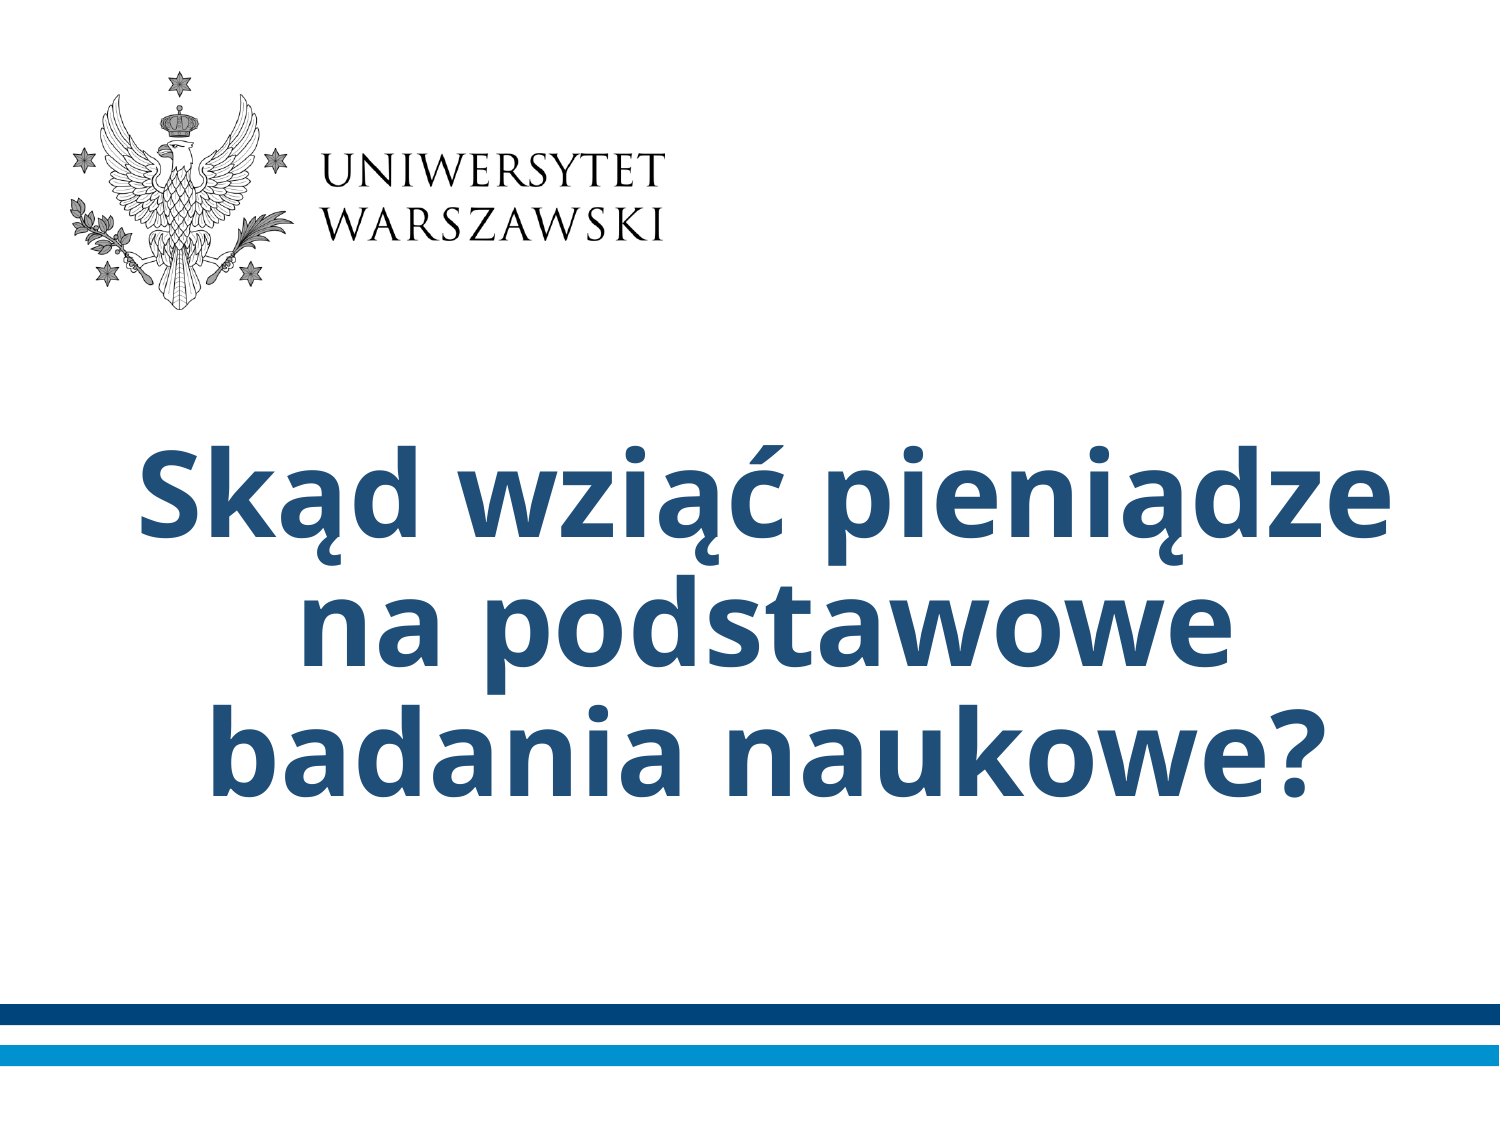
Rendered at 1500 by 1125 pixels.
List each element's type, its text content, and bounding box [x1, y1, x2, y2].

picture [70, 71, 665, 310]
title Skąd wziąć pieniądze na podstawowe badania naukowe? [112, 315, 1421, 830]
